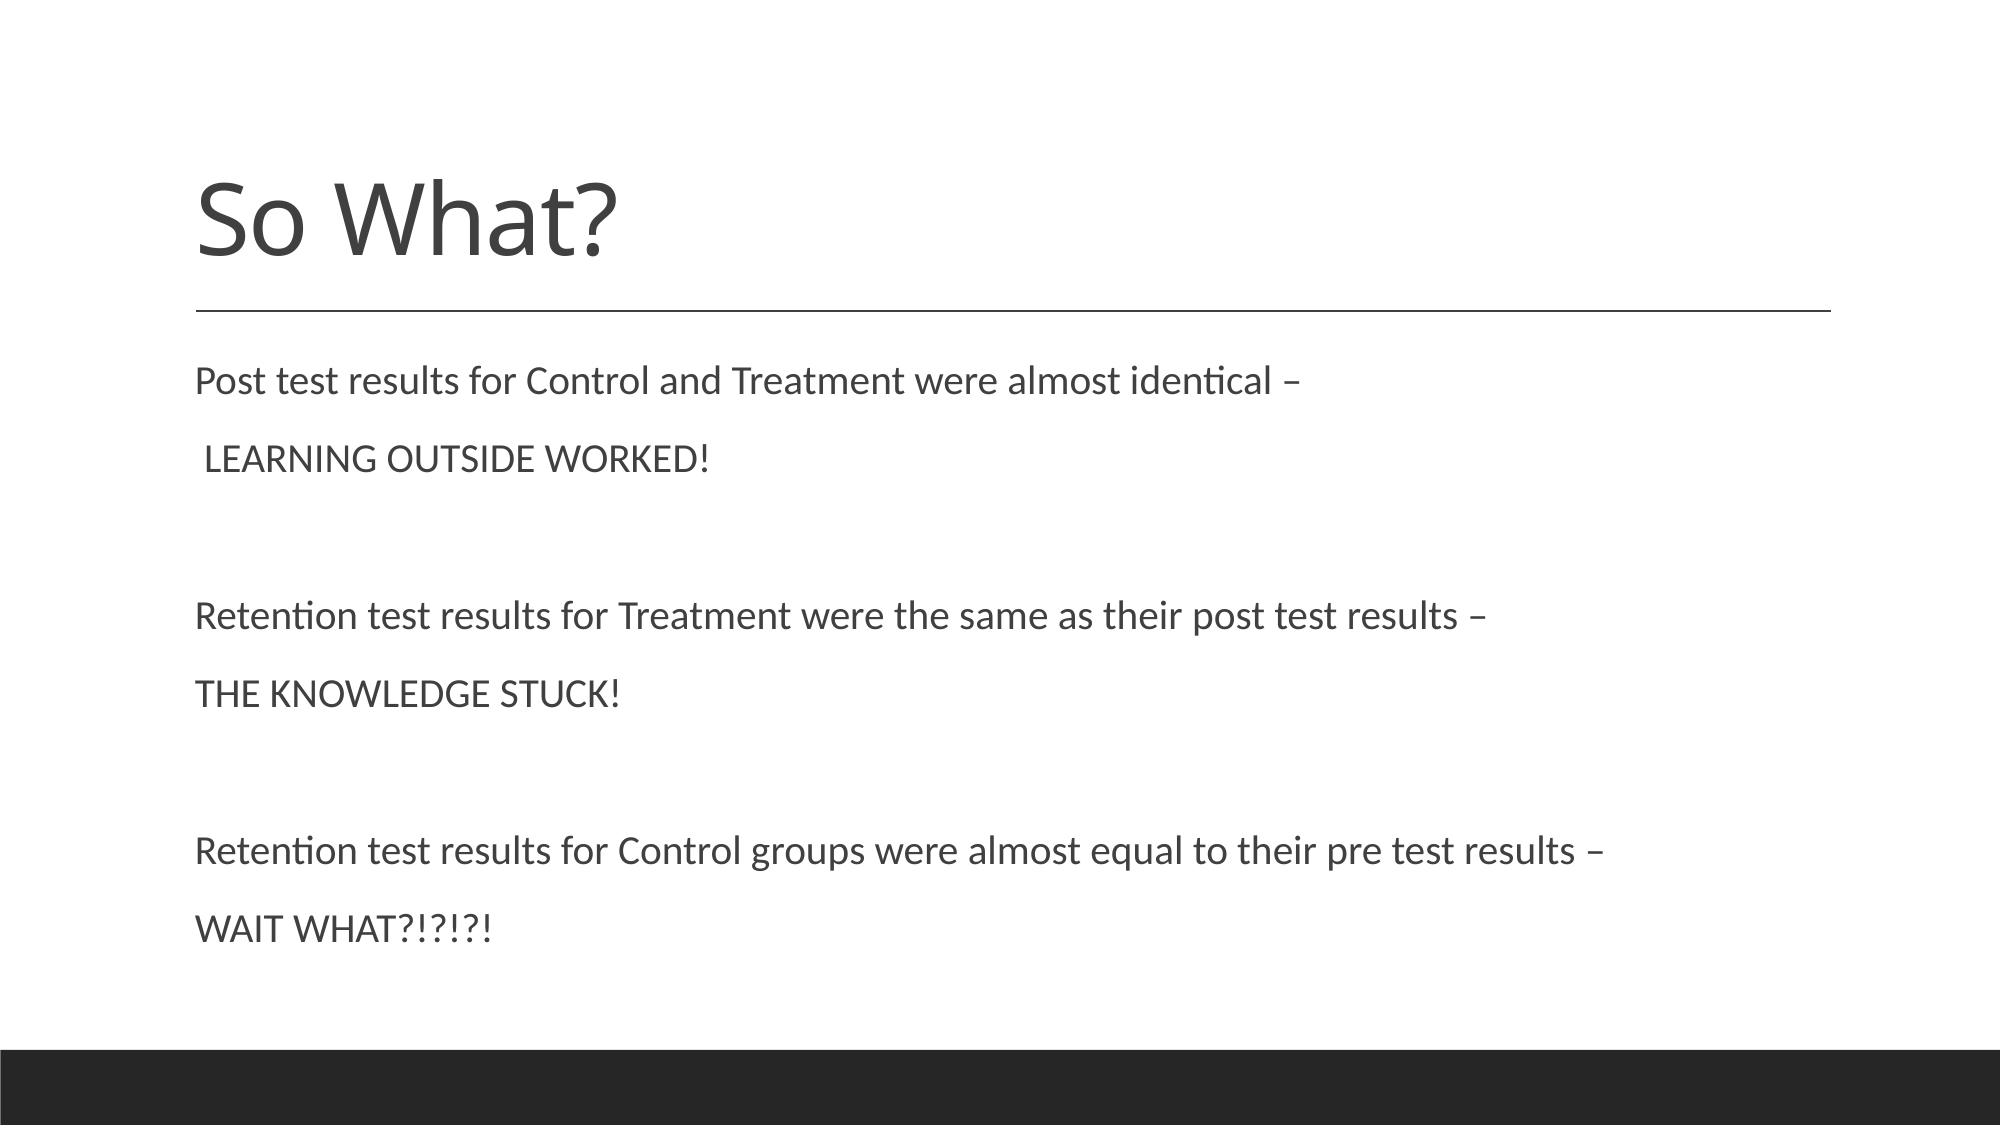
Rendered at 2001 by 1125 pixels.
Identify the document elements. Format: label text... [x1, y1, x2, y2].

title So What? [180, 47, 1830, 285]
list Post test results for Control and Treatment were almost identical – LEARNING OUTSIDE WORKED! Retention test results for Treatment were the same as their post test results – THE KNOWLEDGE STUCK! Retention test results for Control groups were almost equal to their pre test results – WAIT WHAT?!?!?! [180, 345, 1830, 963]
